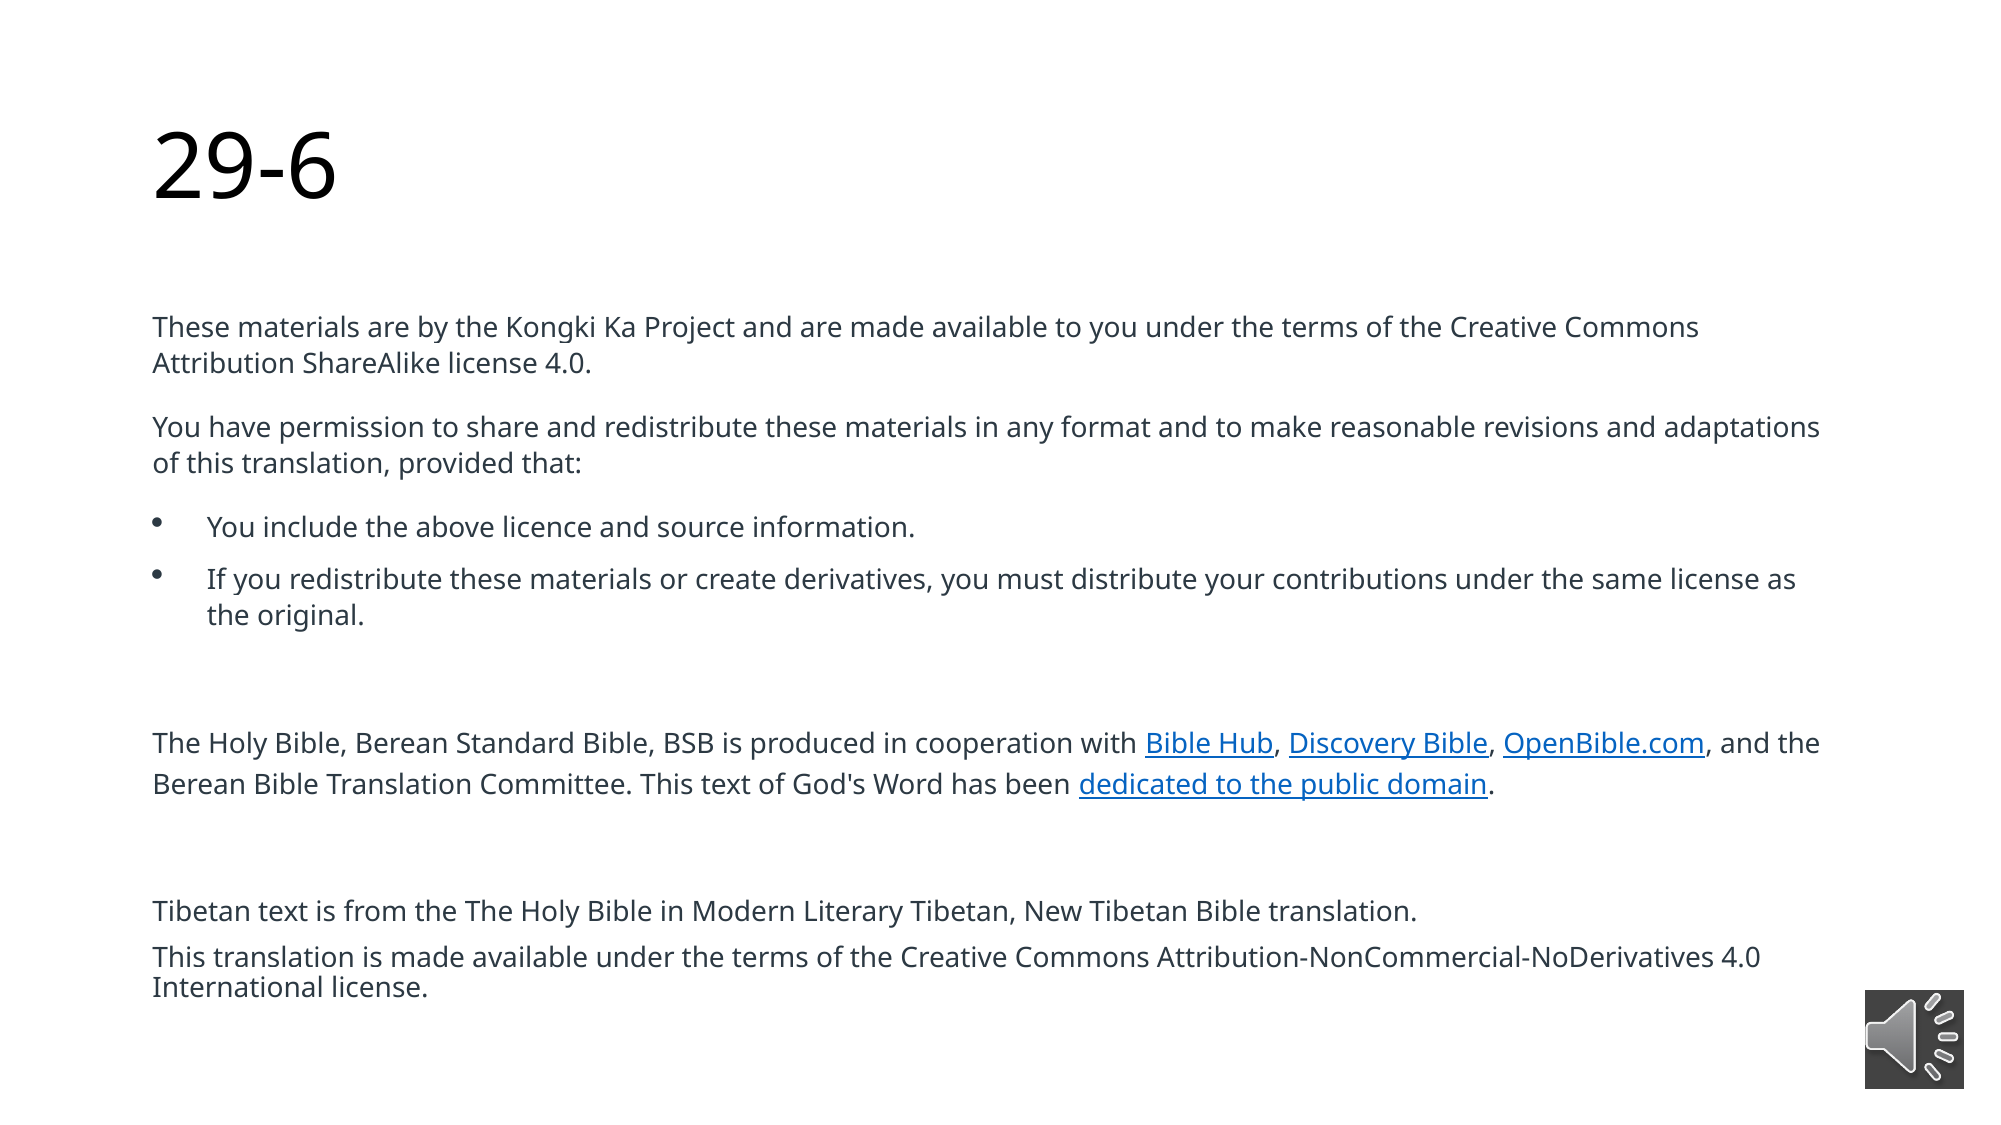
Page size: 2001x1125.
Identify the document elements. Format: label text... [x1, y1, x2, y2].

list These materials are by the Kongki Ka Project and are made available to you under the terms of the Creative Commons Attribution ShareAlike license 4.0. You have permission to share and redistribute these materials in any format and to make reasonable revisions and adaptations of this translation, provided that: You include the above licence and source information. If you redistribute these materials or create derivatives, you must distribute your contributions under the same license as the original. The Holy Bible, Berean Standard Bible, BSB is produced in cooperation with Bible Hub, Discovery Bible, OpenBible.com, and the Berean Bible Translation Committee. This text of God's Word has been dedicated to the public domain. Tibetan text is from the The Holy Bible in Modern Literary Tibetan, New Tibetan Bible translation. This translation is made available under the terms of the Creative Commons Attribution-NonCommercial-NoDerivatives 4.0 International license. [137, 299, 1863, 1014]
title 29-6 [137, 59, 1863, 278]
picture [1864, 989, 1965, 1090]
